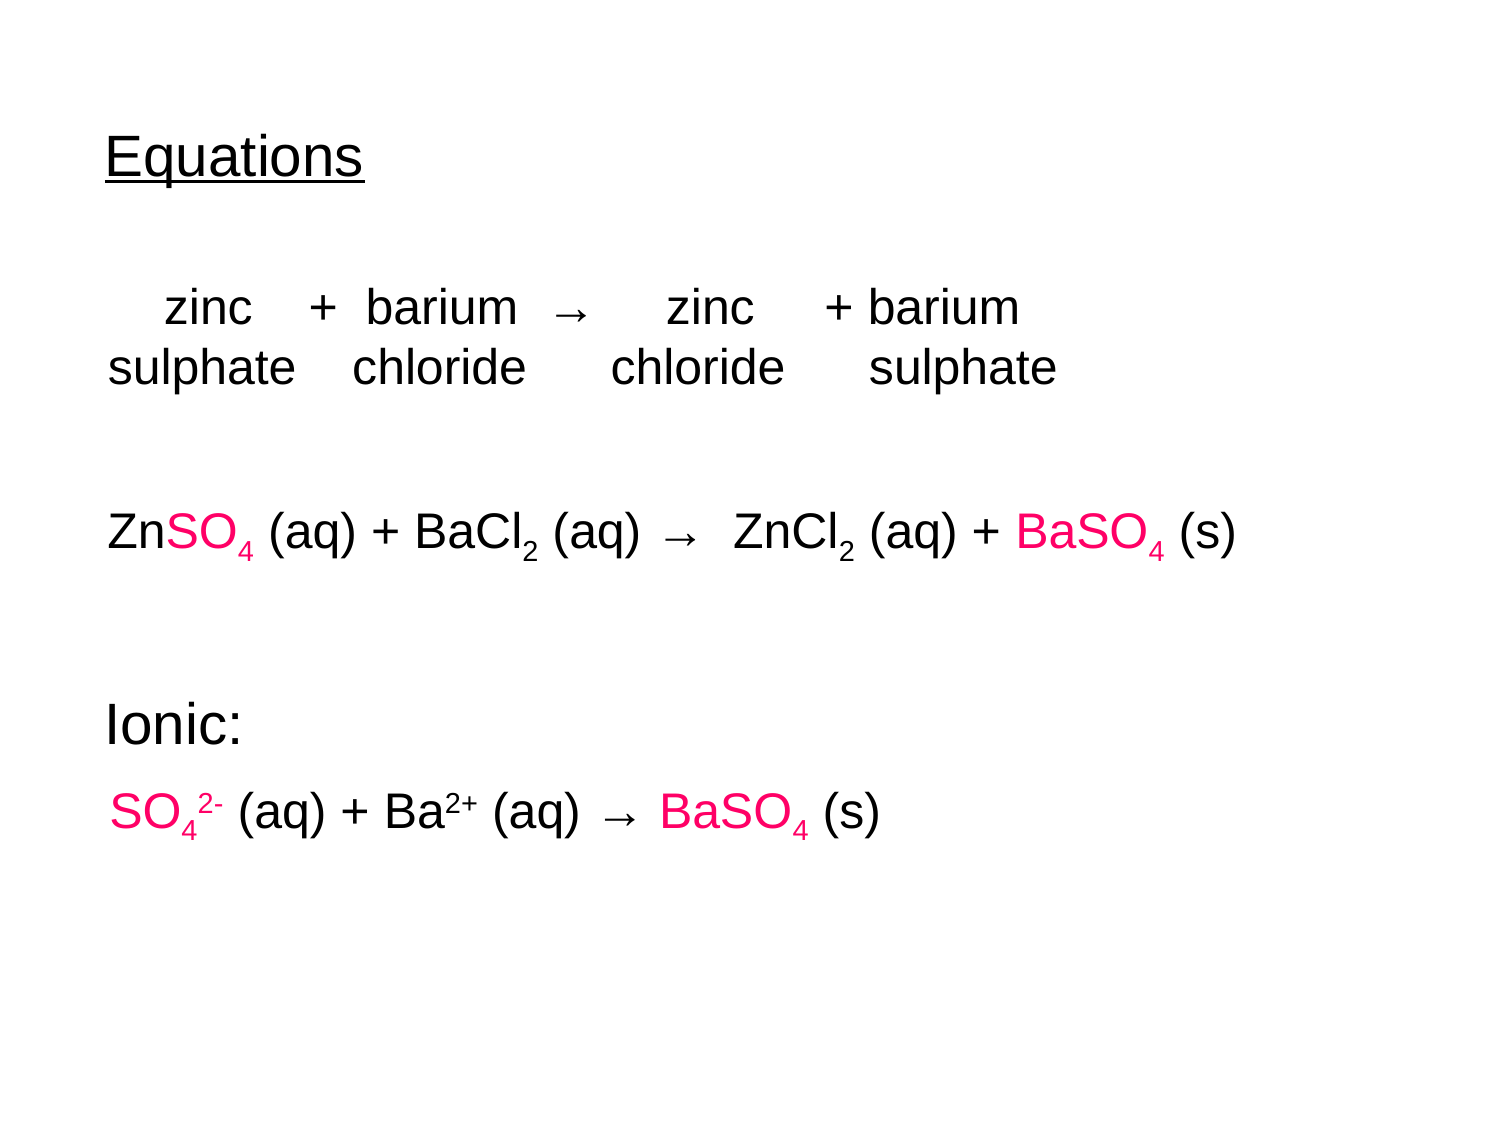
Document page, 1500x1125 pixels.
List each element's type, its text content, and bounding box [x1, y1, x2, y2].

text_box Ionic: [89, 678, 259, 764]
text_box ZnSO4 (aq) + BaCl2 (aq) → ZnCl2 (aq) + BaSO4 (s) [92, 491, 1253, 575]
text_box SO42- (aq) + Ba2+ (aq) → BaSO4 (s) [94, 770, 897, 854]
text_box Equations [90, 111, 380, 196]
text_box zinc + barium → zinc + barium sulphate chloride chloride sulphate [93, 267, 1074, 402]
